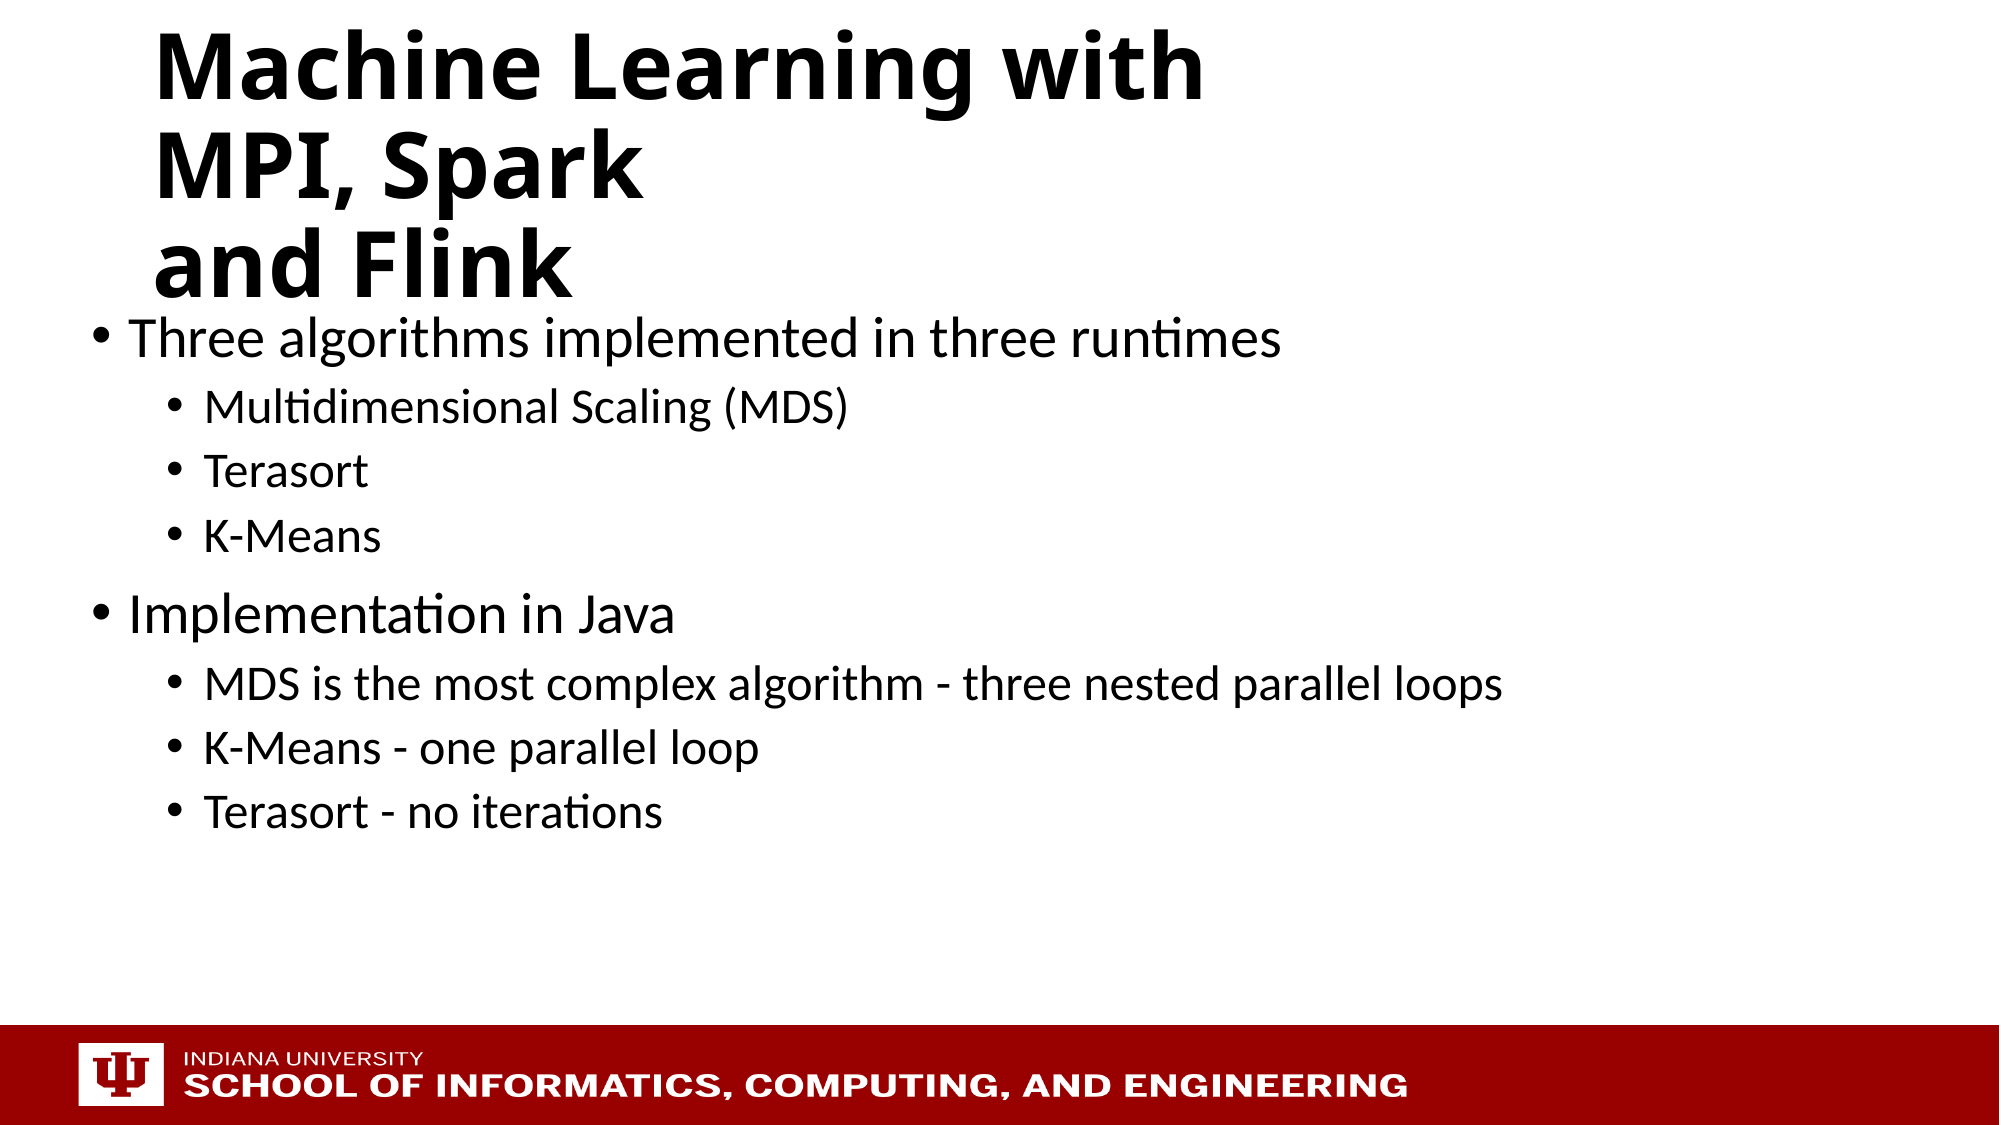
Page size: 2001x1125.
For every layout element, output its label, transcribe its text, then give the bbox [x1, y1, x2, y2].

title Machine Learning with MPI, Spark and Flink [137, 59, 1445, 278]
picture [0, 1025, 1999, 1125]
list Three algorithms implemented in three runtimes Multidimensional Scaling (MDS) Terasort K-Means Implementation in Java MDS is the most complex algorithm - three nested parallel loops K-Means - one parallel loop Terasort - no iterations [76, 299, 1923, 1014]
